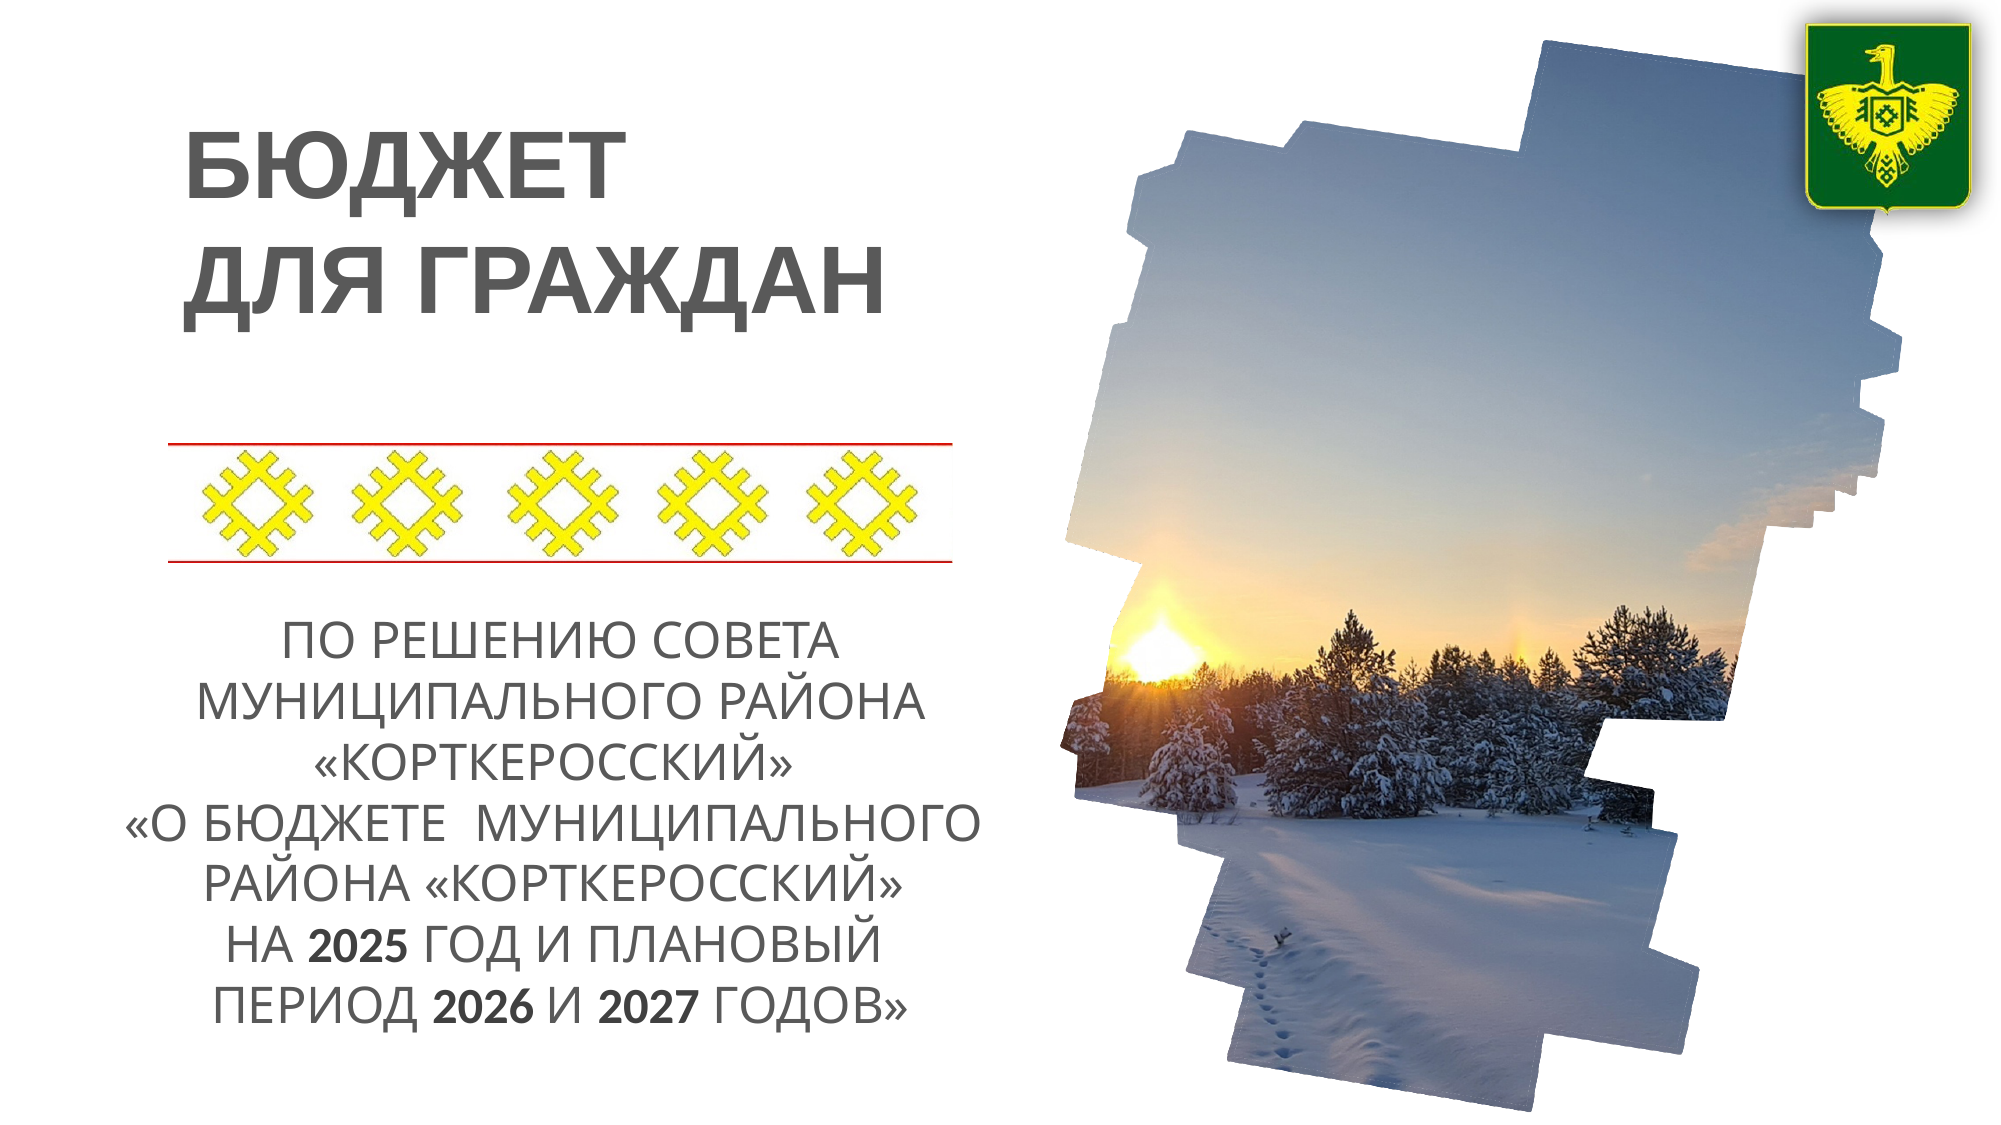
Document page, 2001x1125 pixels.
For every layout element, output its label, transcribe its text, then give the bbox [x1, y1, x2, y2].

subtitle ПО РЕШЕНИЮ СОВЕТА МУНИЦИПАЛЬНОГО РАЙОНА «КОРТКЕРОССКИЙ» «О БЮДЖЕТЕ МУНИЦИПАЛЬНОГО РАЙОНА «КОРТКЕРОССКИЙ» НА 2025 ГОД И ПЛАНОВЫЙ ПЕРИОД 2026 И 2027 ГОДОВ» [45, 600, 979, 1045]
picture [168, 443, 953, 563]
title БЮДЖЕТ ДЛЯ ГРАЖДАН [168, 94, 953, 341]
picture [984, 0, 1973, 1125]
